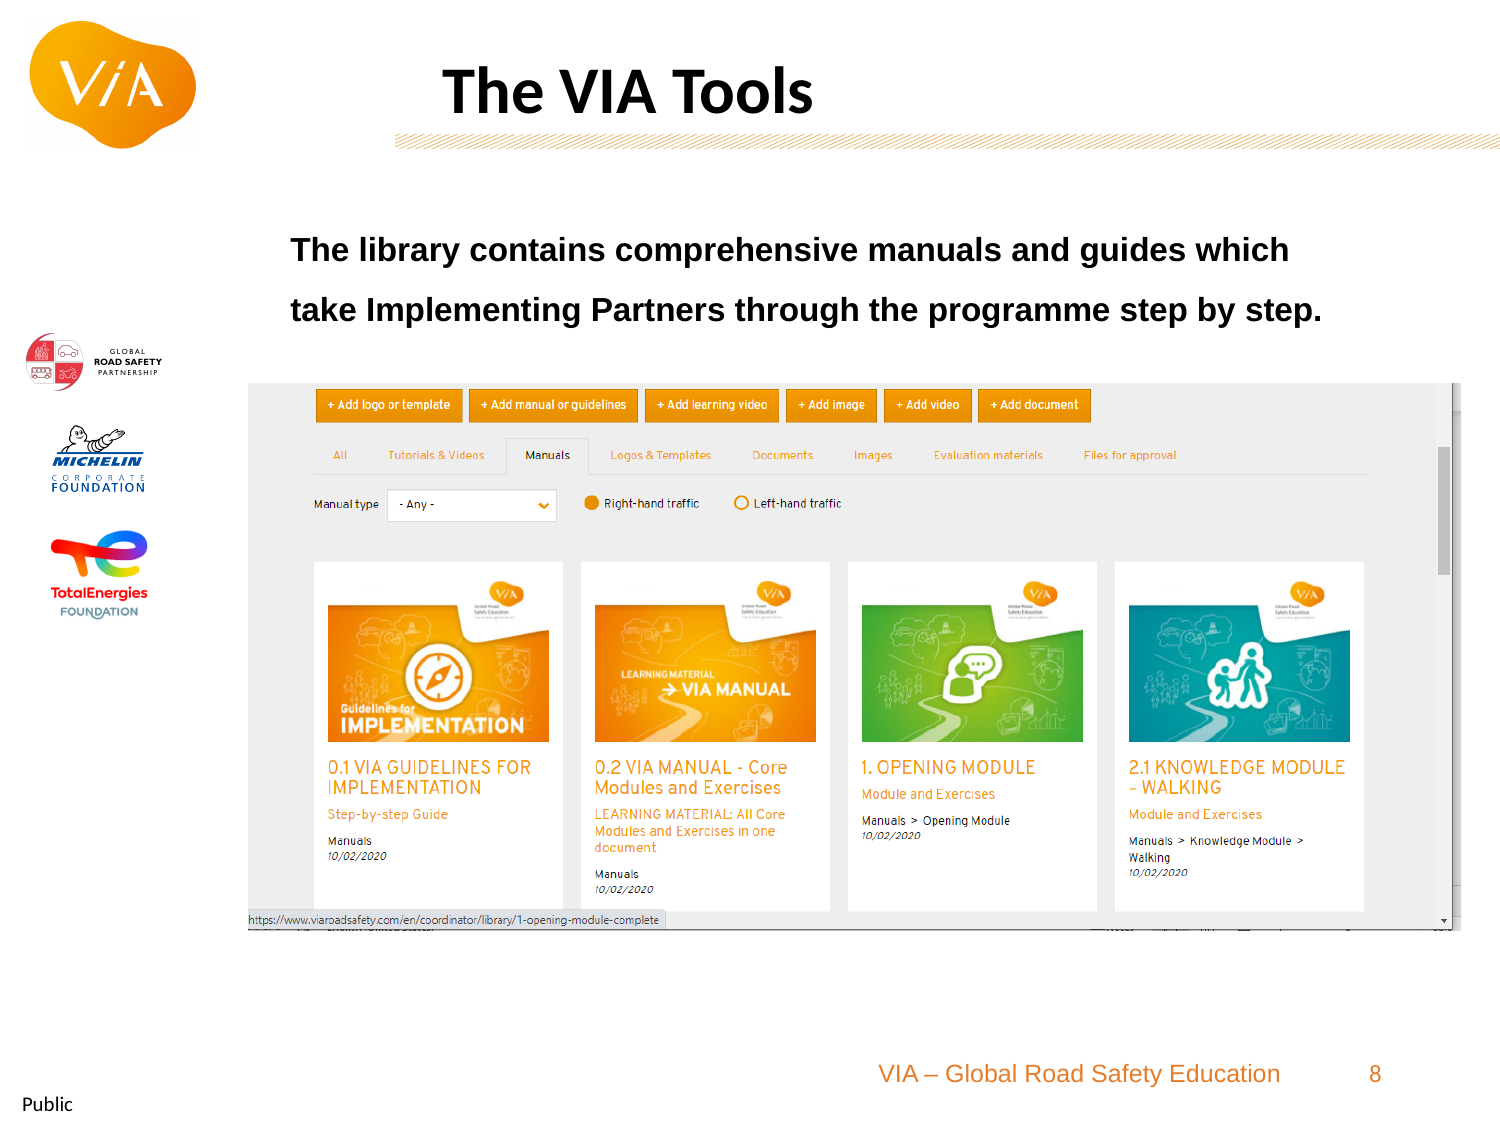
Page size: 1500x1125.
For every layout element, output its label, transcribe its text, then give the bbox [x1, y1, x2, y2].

picture [52, 425, 144, 492]
text_box The library contains comprehensive manuals and guides which take Implementing Partners through the programme step by step. [275, 200, 1371, 383]
picture [26, 17, 199, 151]
picture [26, 333, 162, 391]
picture [43, 526, 156, 626]
picture [395, 134, 1500, 149]
picture [247, 383, 1462, 931]
text_box The VIA Tools [427, 39, 1256, 135]
